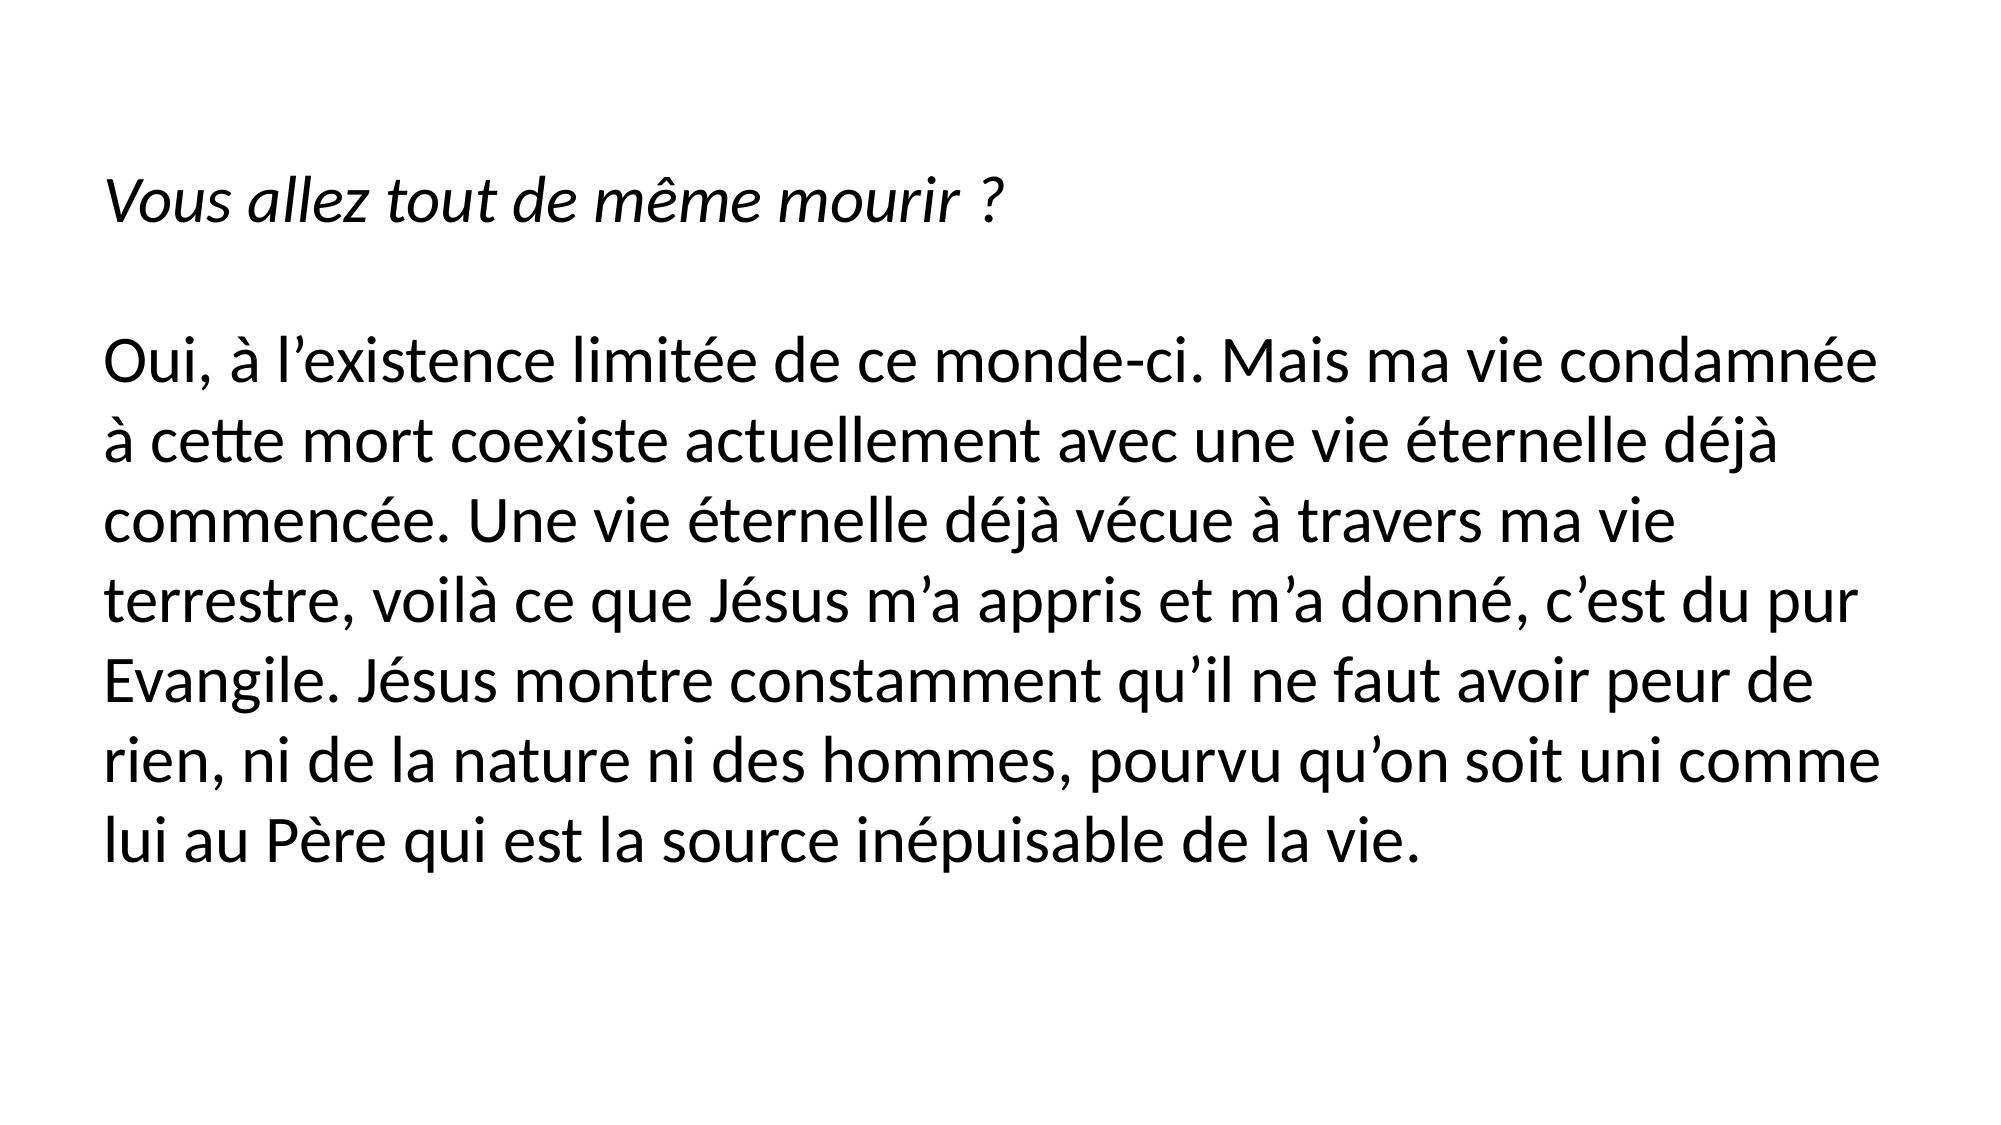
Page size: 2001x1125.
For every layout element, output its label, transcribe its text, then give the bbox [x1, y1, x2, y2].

text_box Vous allez tout de même mourir ? Oui, à l’existence limitée de ce monde-ci. Mais ma vie condamnée à cette mort coexiste actuellement avec une vie éternelle déjà commencée. Une vie éternelle déjà vécue à travers ma vie terrestre, voilà ce que Jésus m’a appris et m’a donné, c’est du pur Evangile. Jésus montre constamment qu’il ne faut avoir peur de rien, ni de la nature ni des hommes, pourvu qu’on soit uni comme lui au Père qui est la source inépuisable de la vie. [88, 148, 1912, 968]
